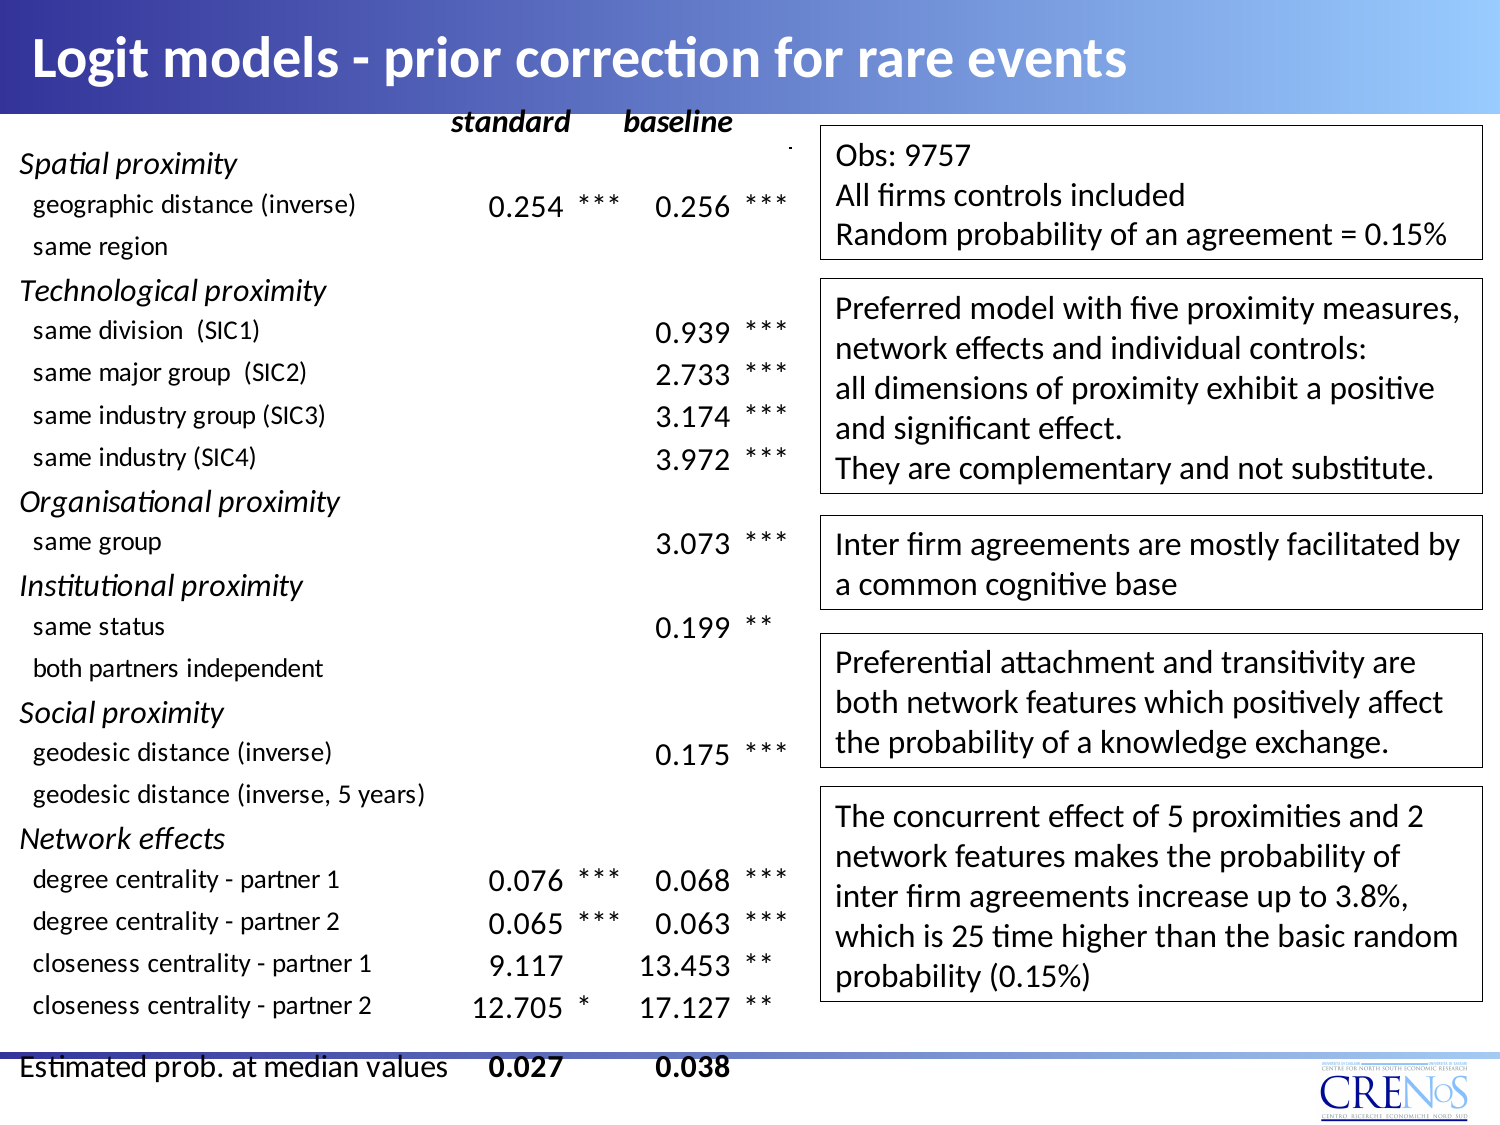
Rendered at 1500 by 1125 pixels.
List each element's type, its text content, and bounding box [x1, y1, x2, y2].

text_box The concurrent effect of 5 proximities and 2 network features makes the probability of inter firm agreements increase up to 3.8%, which is 25 time higher than the basic random probability (0.15%) [820, 786, 1483, 1002]
picture [12, 104, 793, 1095]
text_box Inter firm agreements are mostly facilitated by a common cognitive base [820, 515, 1483, 610]
text_box Obs: 9757 All firms controls included Random probability of an agreement = 0.15% [820, 125, 1483, 260]
text_box Preferred model with five proximity measures, network effects and individual controls: all dimensions of proximity exhibit a positive and significant effect. They are complementary and not substitute. [820, 278, 1483, 494]
picture [1316, 1059, 1472, 1125]
text_box Preferential attachment and transitivity are both network features which positively affect the probability of a knowledge exchange. [820, 633, 1483, 768]
title Logit models - prior correction for rare events [17, 11, 1465, 126]
